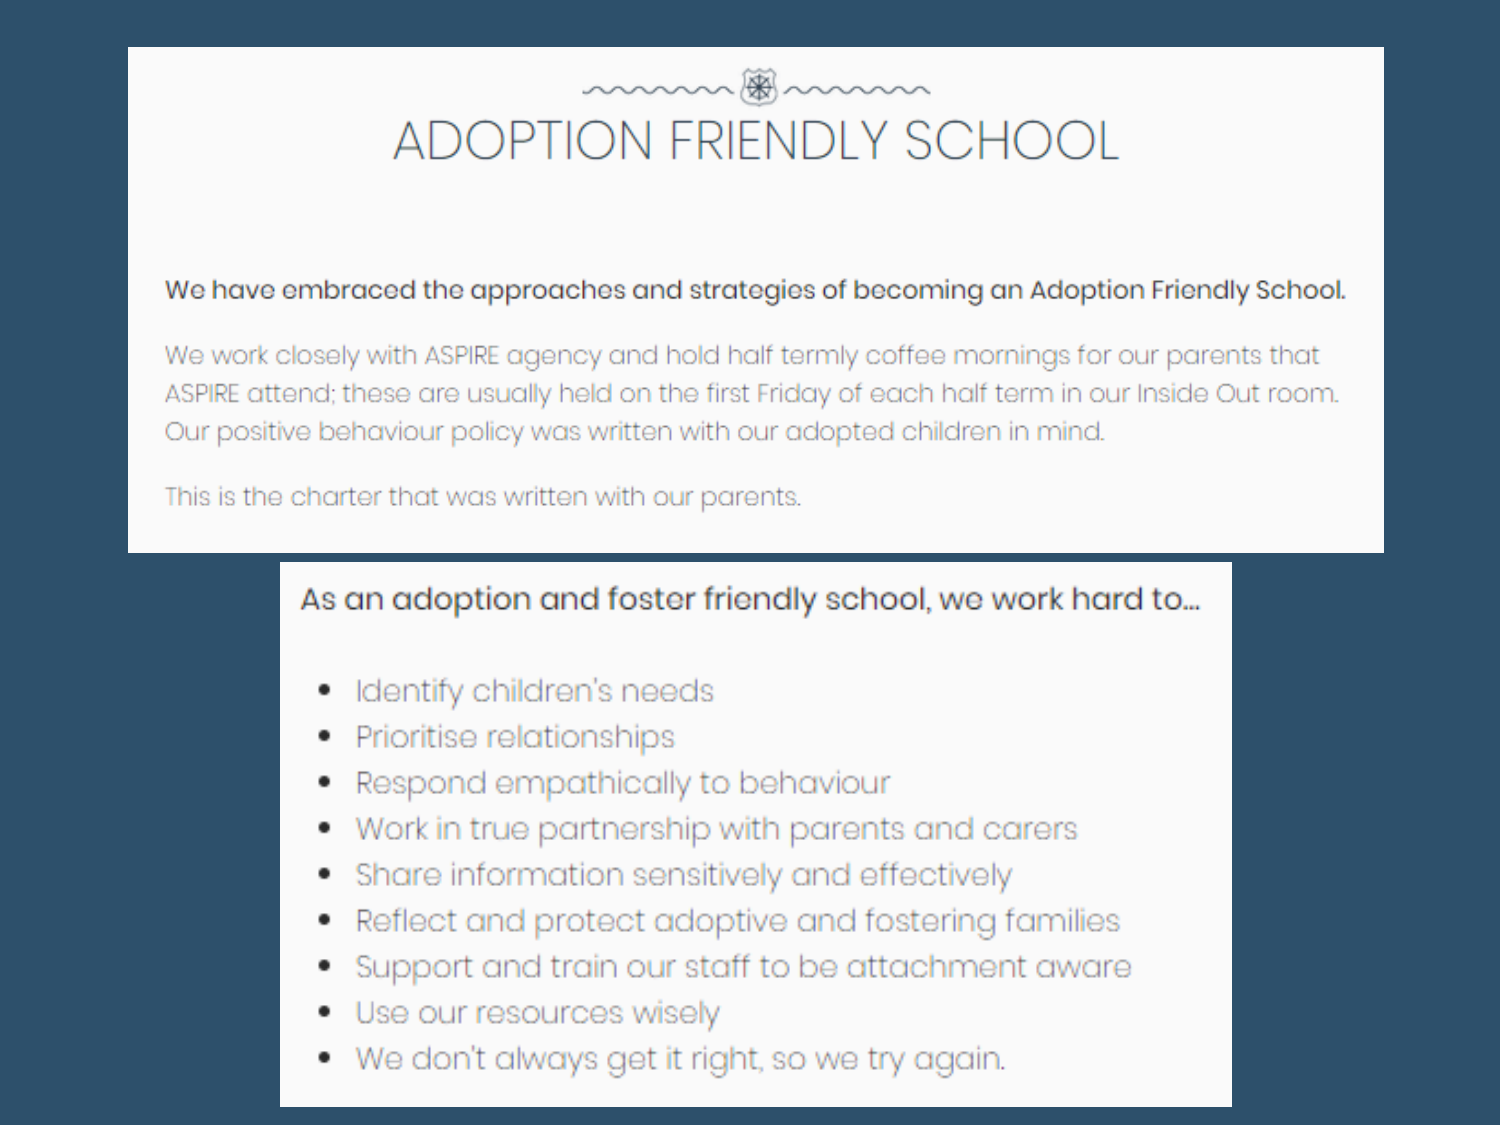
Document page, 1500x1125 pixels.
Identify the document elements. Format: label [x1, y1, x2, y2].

picture [279, 561, 1232, 1108]
picture [127, 46, 1384, 554]
